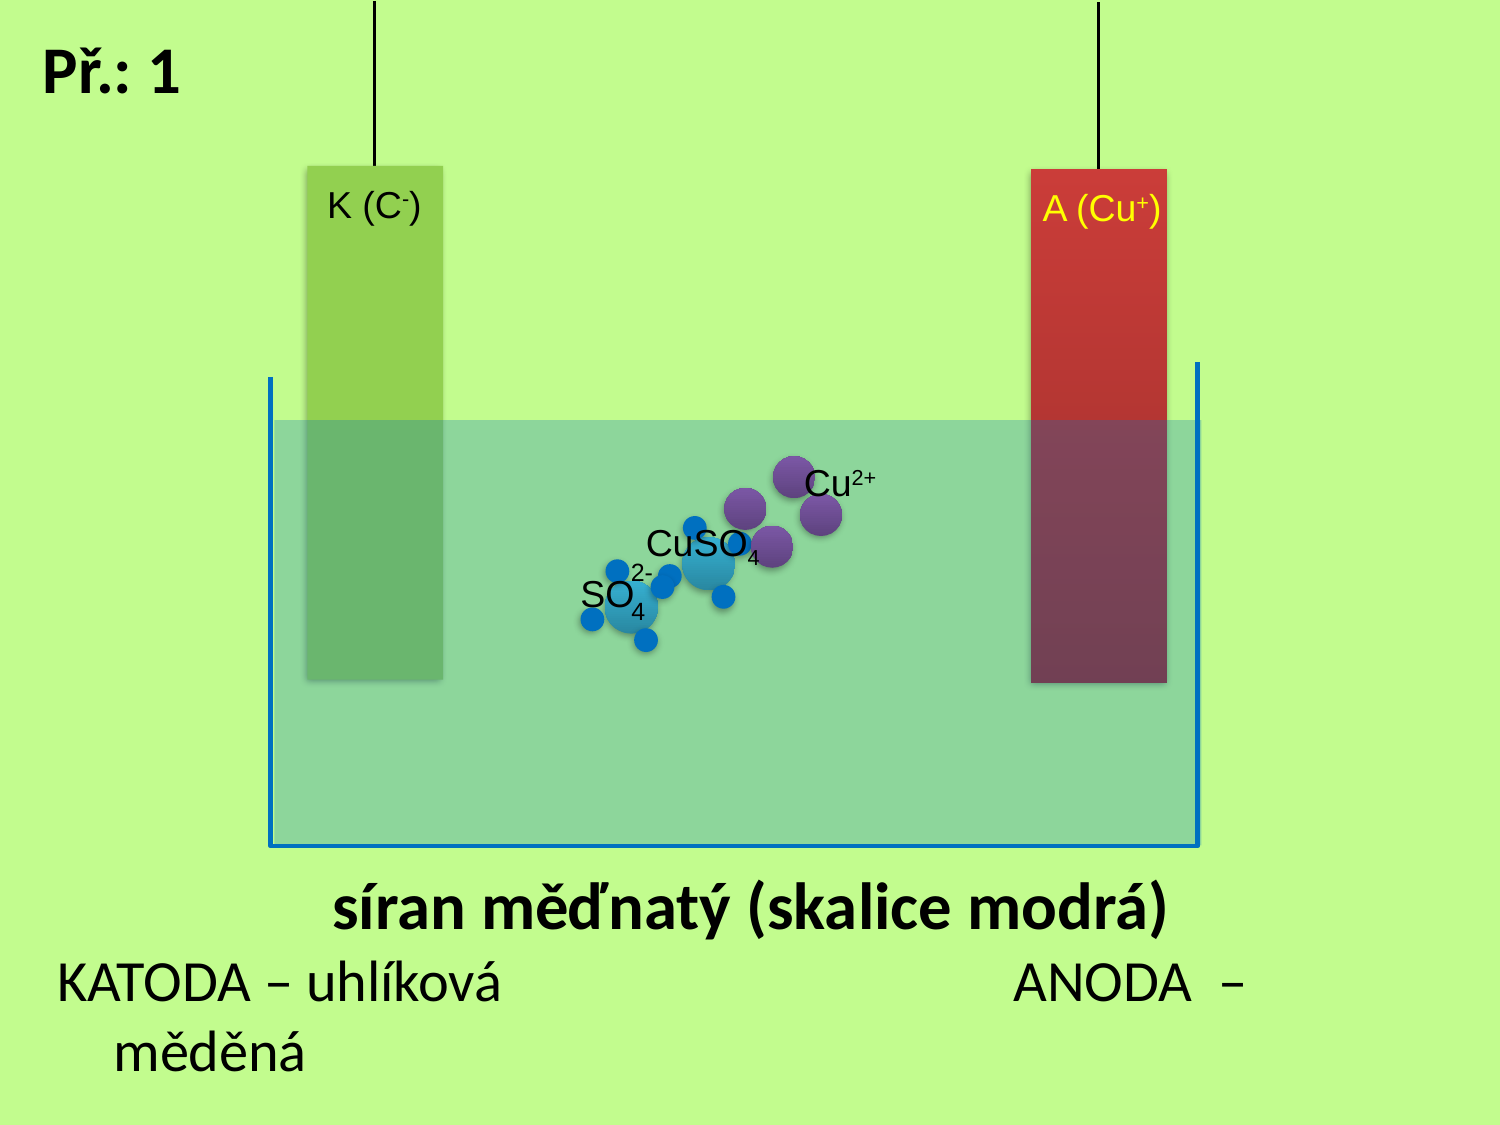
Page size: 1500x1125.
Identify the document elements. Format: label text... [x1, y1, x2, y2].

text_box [564, 549, 669, 635]
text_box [270, 361, 1202, 847]
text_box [724, 487, 794, 569]
text_box Př.: 1 [5, 19, 219, 270]
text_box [1025, 1, 1179, 360]
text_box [580, 559, 675, 653]
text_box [306, 0, 444, 360]
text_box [772, 455, 843, 537]
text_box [657, 515, 752, 609]
list síran měďnatý (skalice modrá) KATODA – uhlíková ANODA – měděná [42, 855, 1461, 1106]
